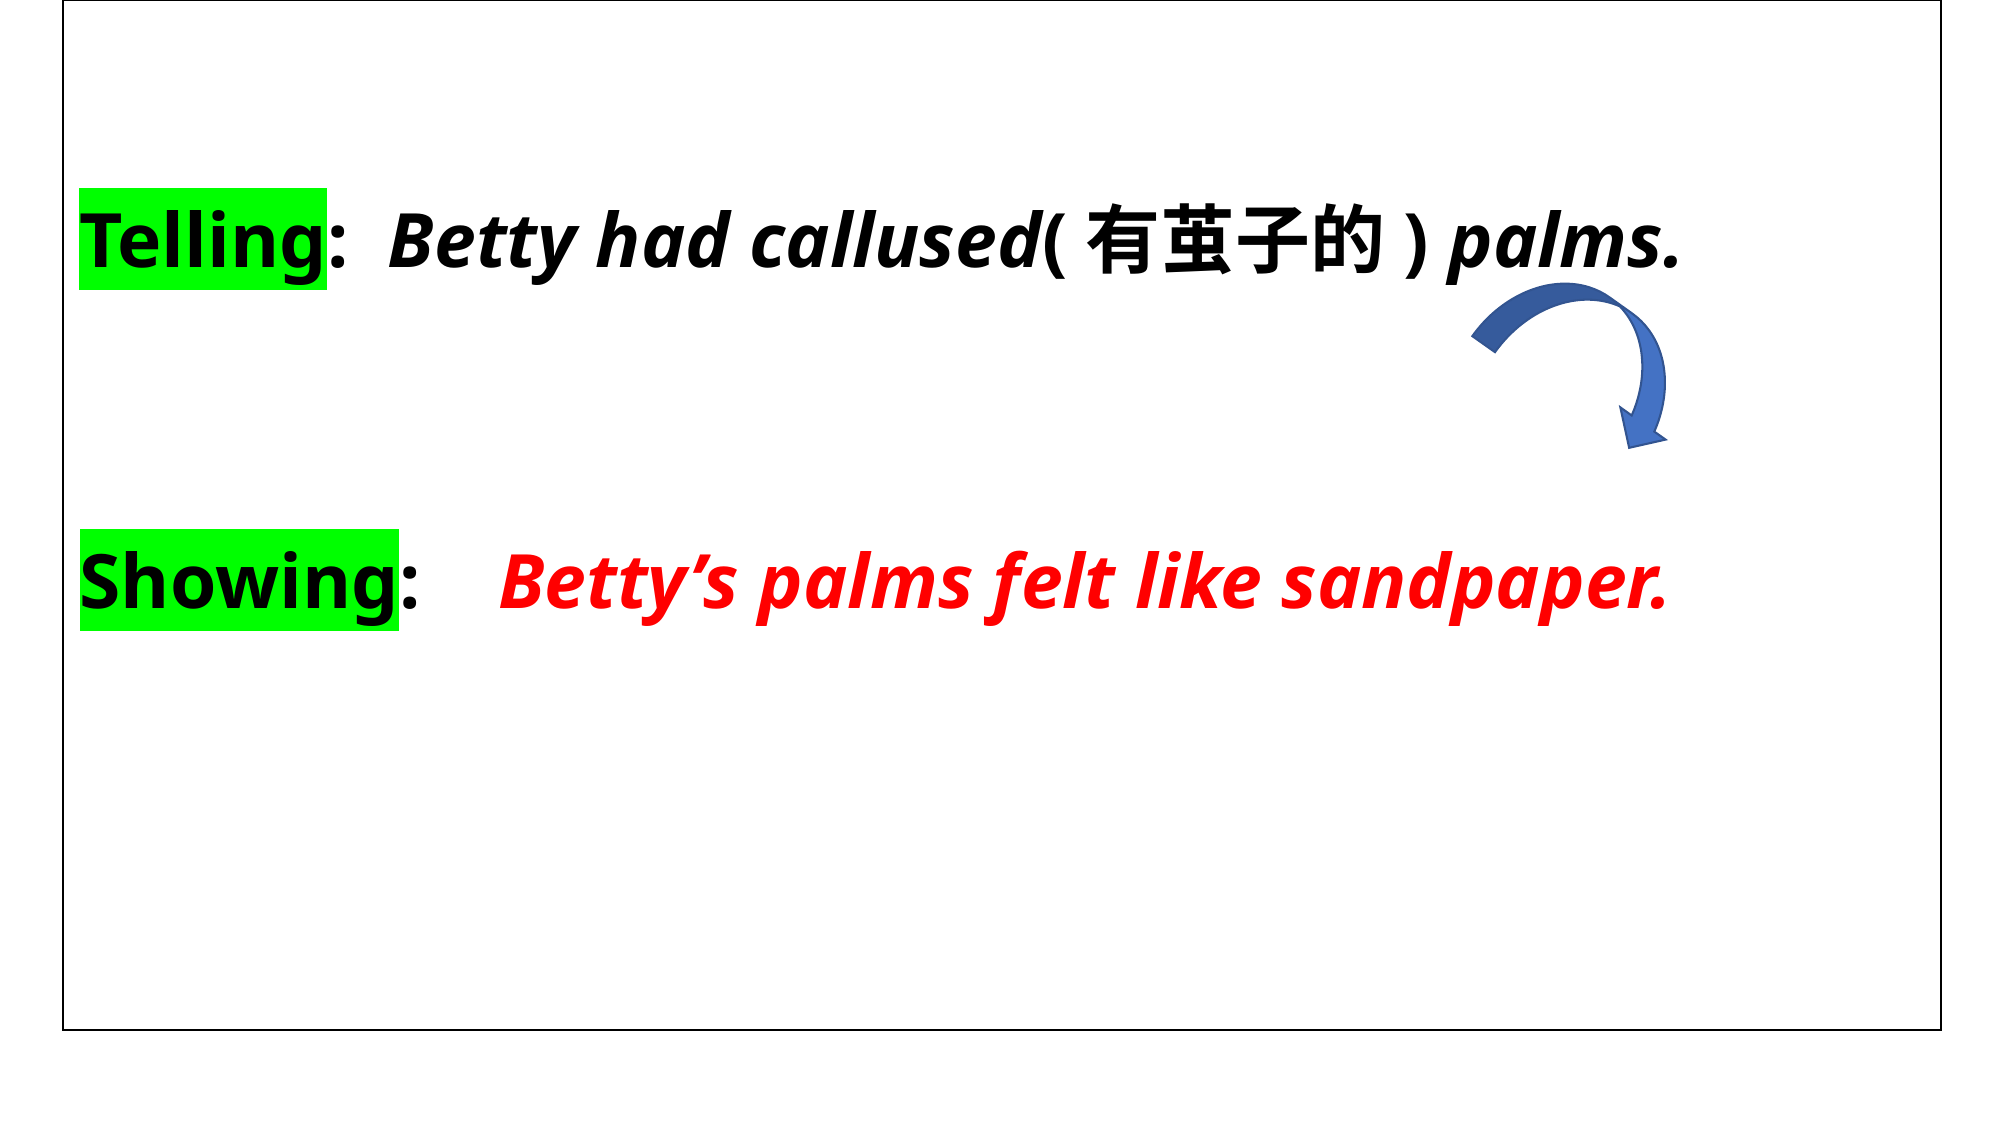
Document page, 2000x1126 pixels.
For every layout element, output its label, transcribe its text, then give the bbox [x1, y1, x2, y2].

text_box Showing: Betty’s palms felt like sandpaper. [53, 481, 1902, 632]
text_box Telling: Betty had callused(有茧子的) palms. [52, 140, 1820, 291]
table_header [64, 1, 1940, 1029]
text_box [1470, 282, 1669, 450]
